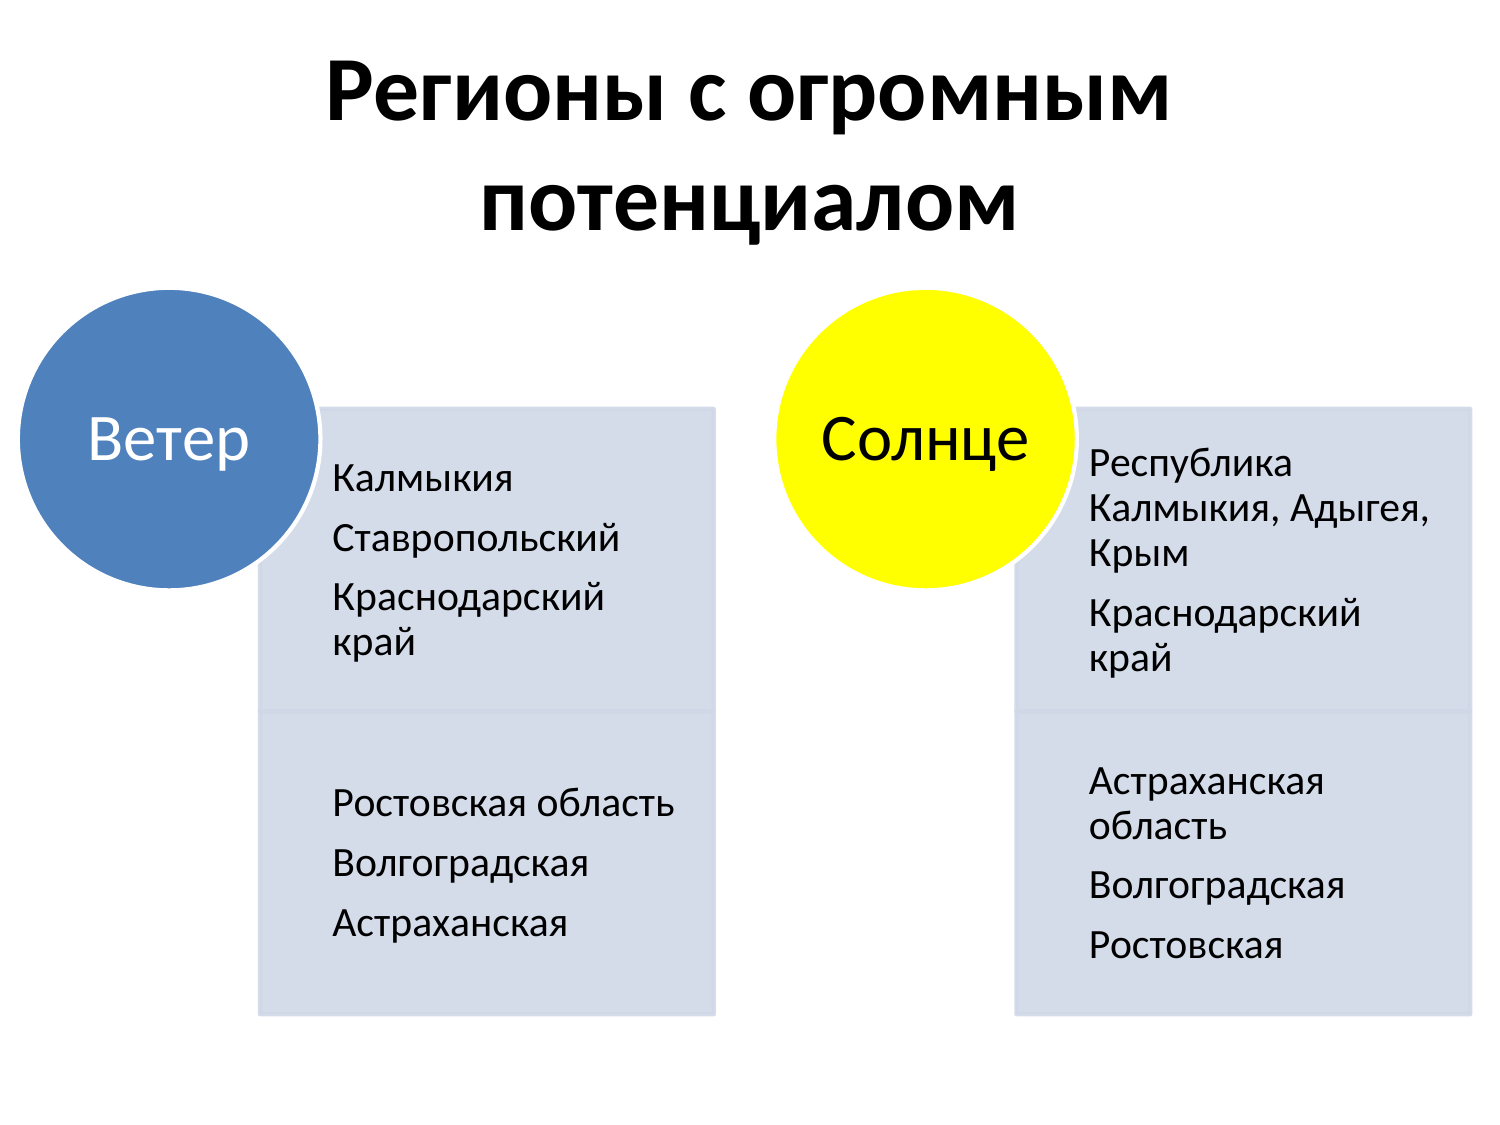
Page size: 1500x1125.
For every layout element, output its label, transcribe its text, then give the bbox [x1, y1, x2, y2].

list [17, 207, 1471, 1095]
title Регионы с огромным потенциалом [75, 45, 1425, 206]
